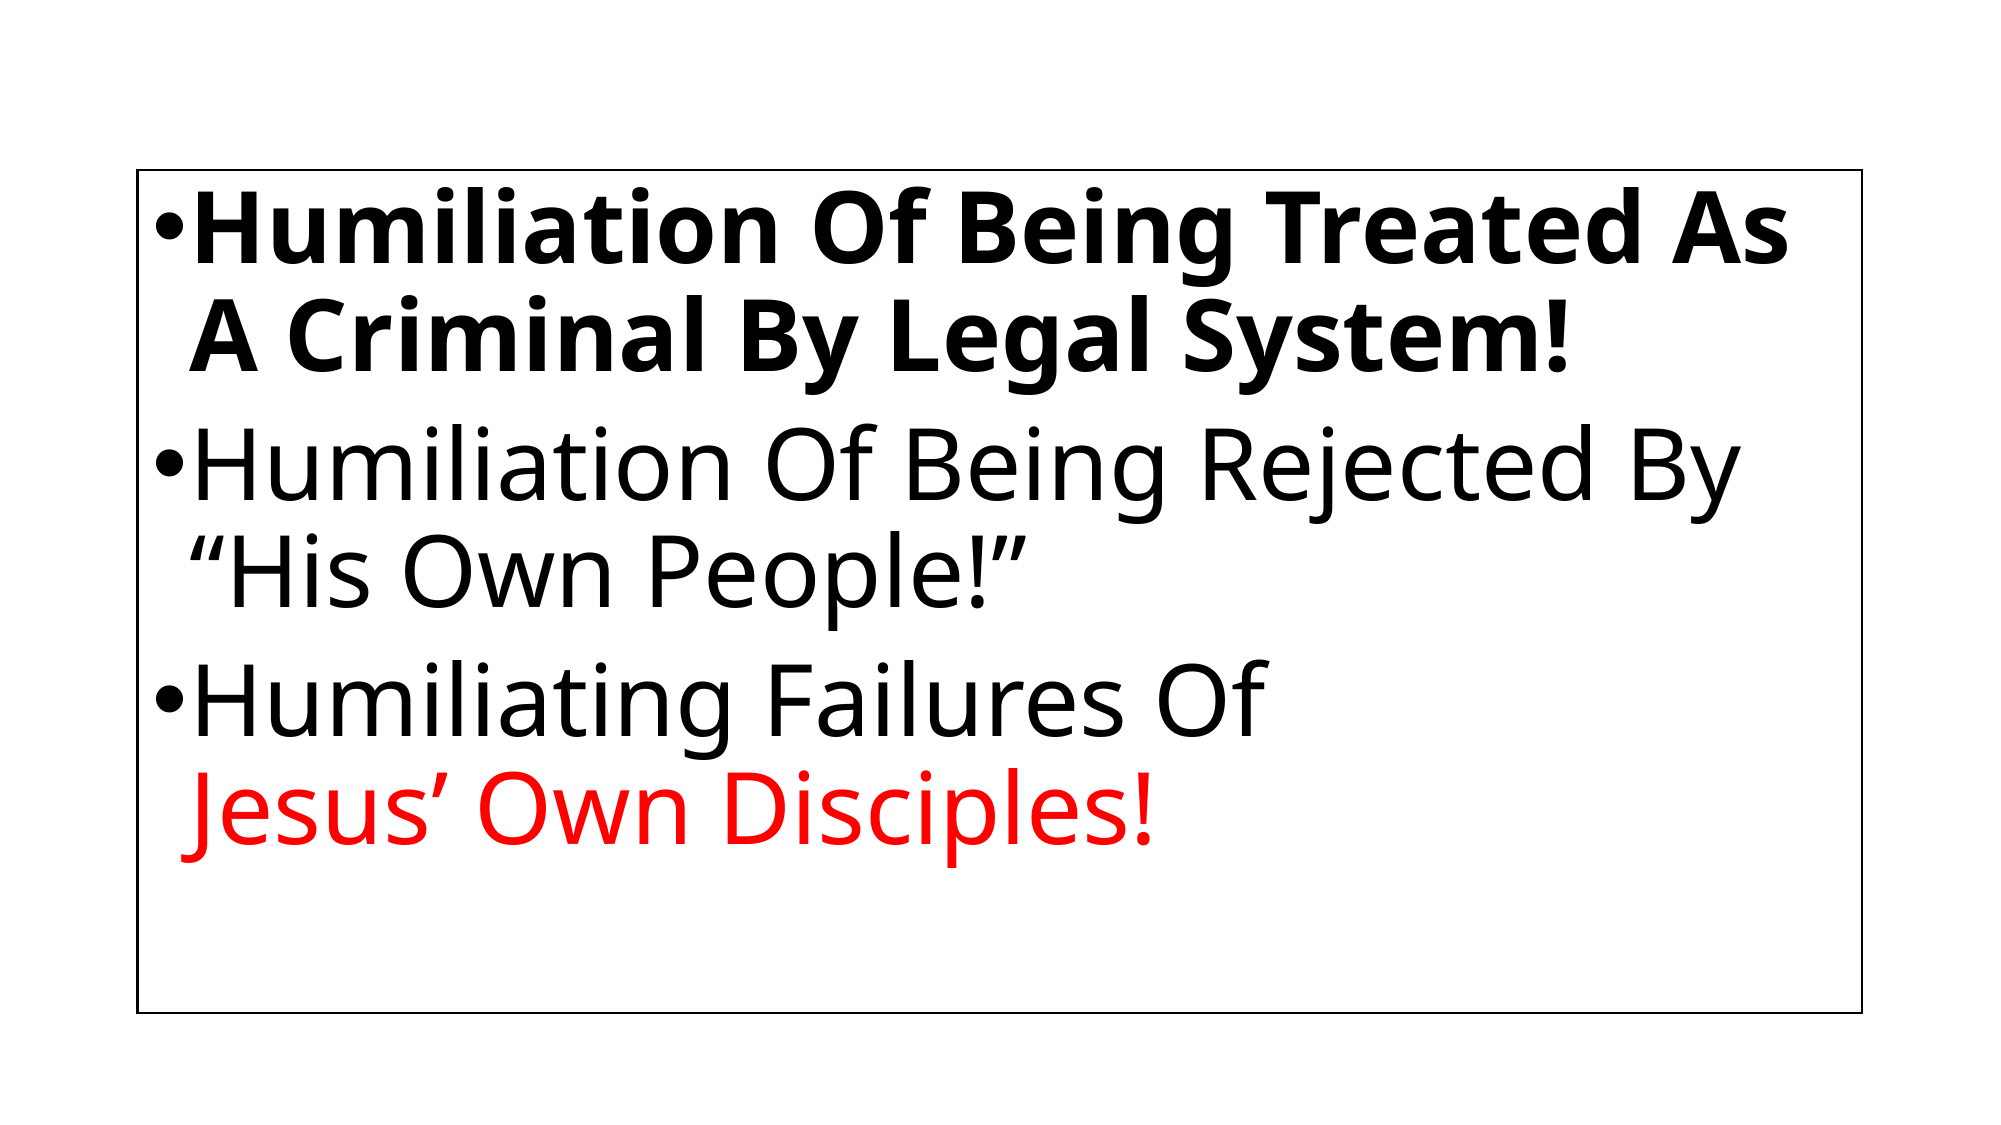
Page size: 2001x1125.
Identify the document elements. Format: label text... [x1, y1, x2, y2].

list Humiliation Of Being Treated As A Criminal By Legal System! Humiliation Of Being Rejected By “His Own People!” Humiliating Failures Of Jesus’ Own Disciples! [136, 169, 1863, 1014]
